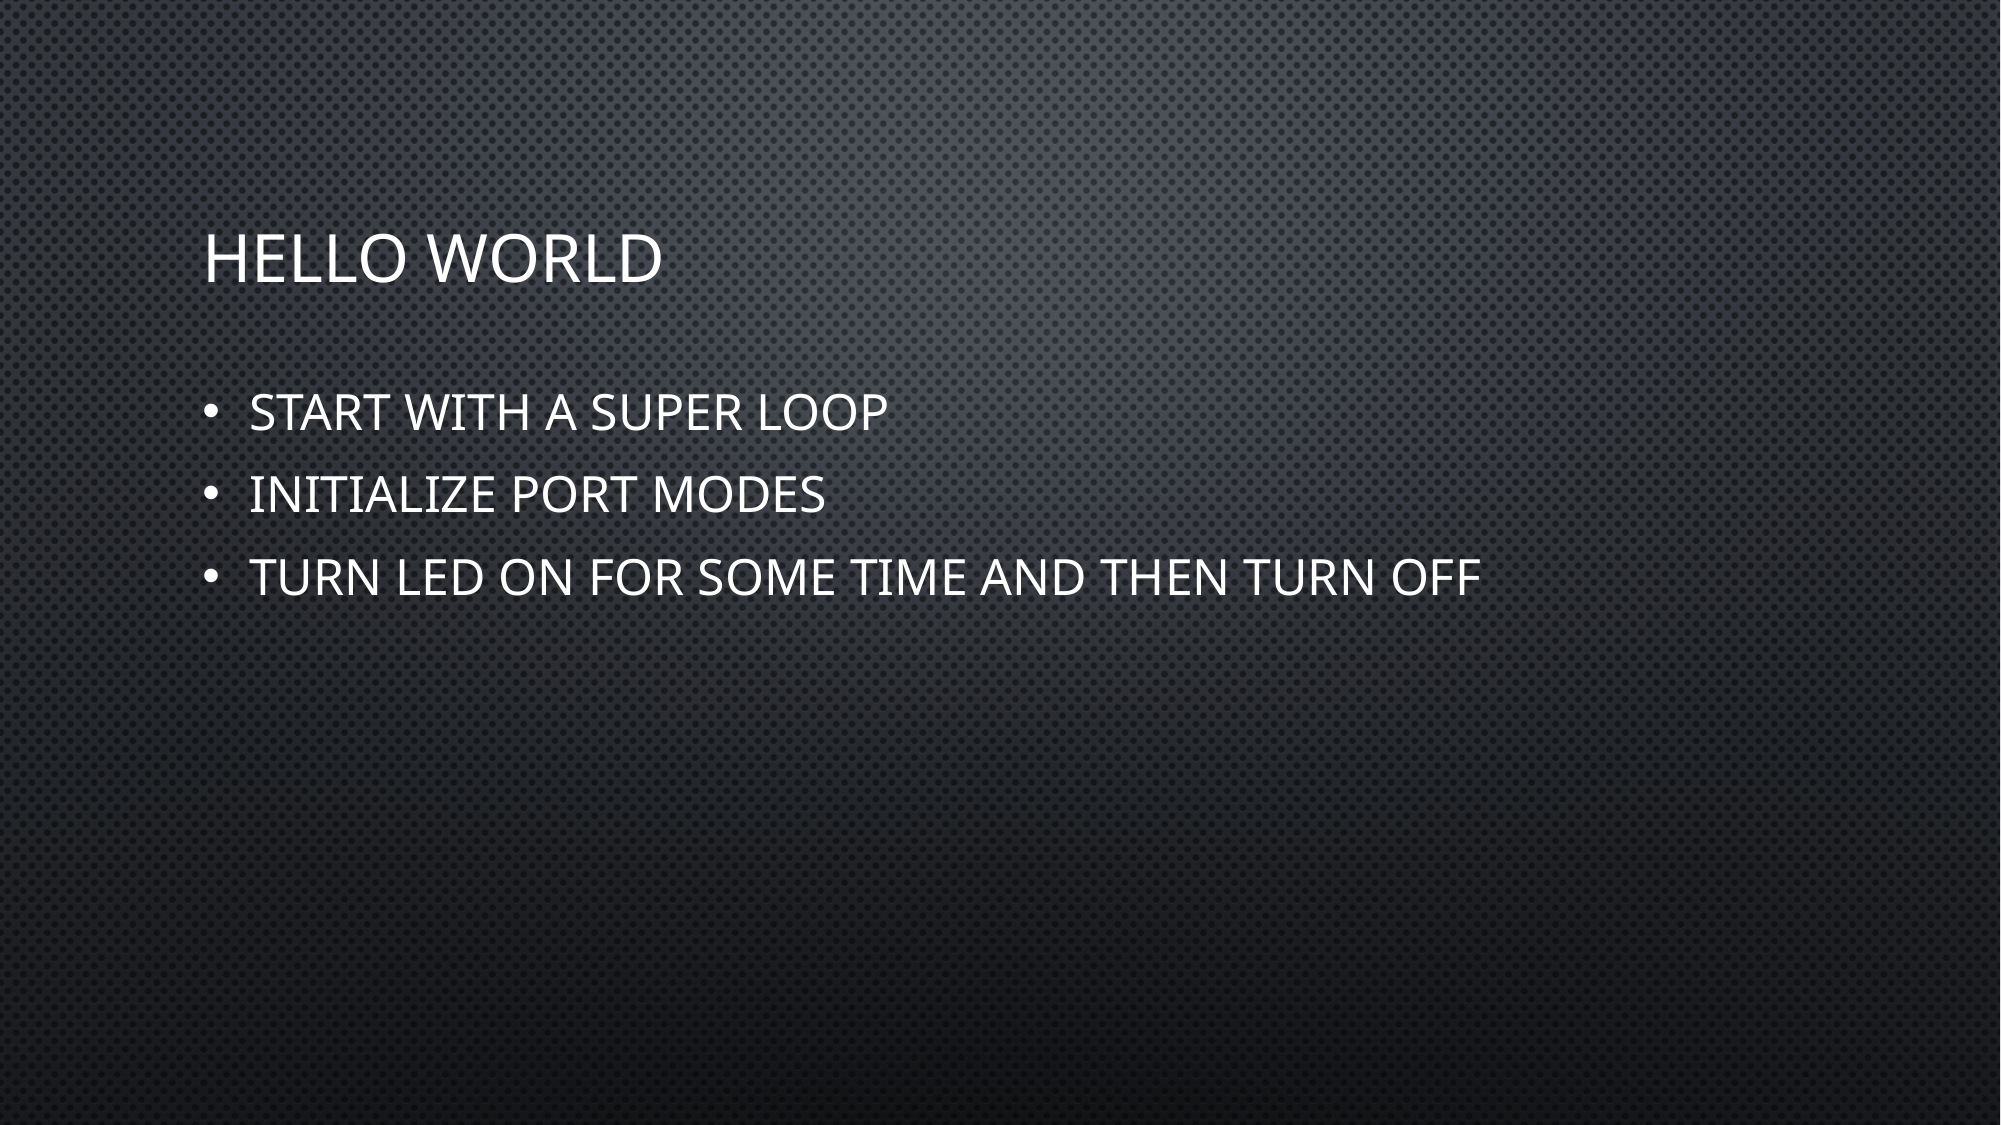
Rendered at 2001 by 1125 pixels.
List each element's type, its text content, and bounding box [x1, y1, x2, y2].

title Hello World [187, 99, 1813, 372]
list Start with a super loop Initialize port modes Turn LED on for some time and then turn off [187, 372, 1813, 886]
